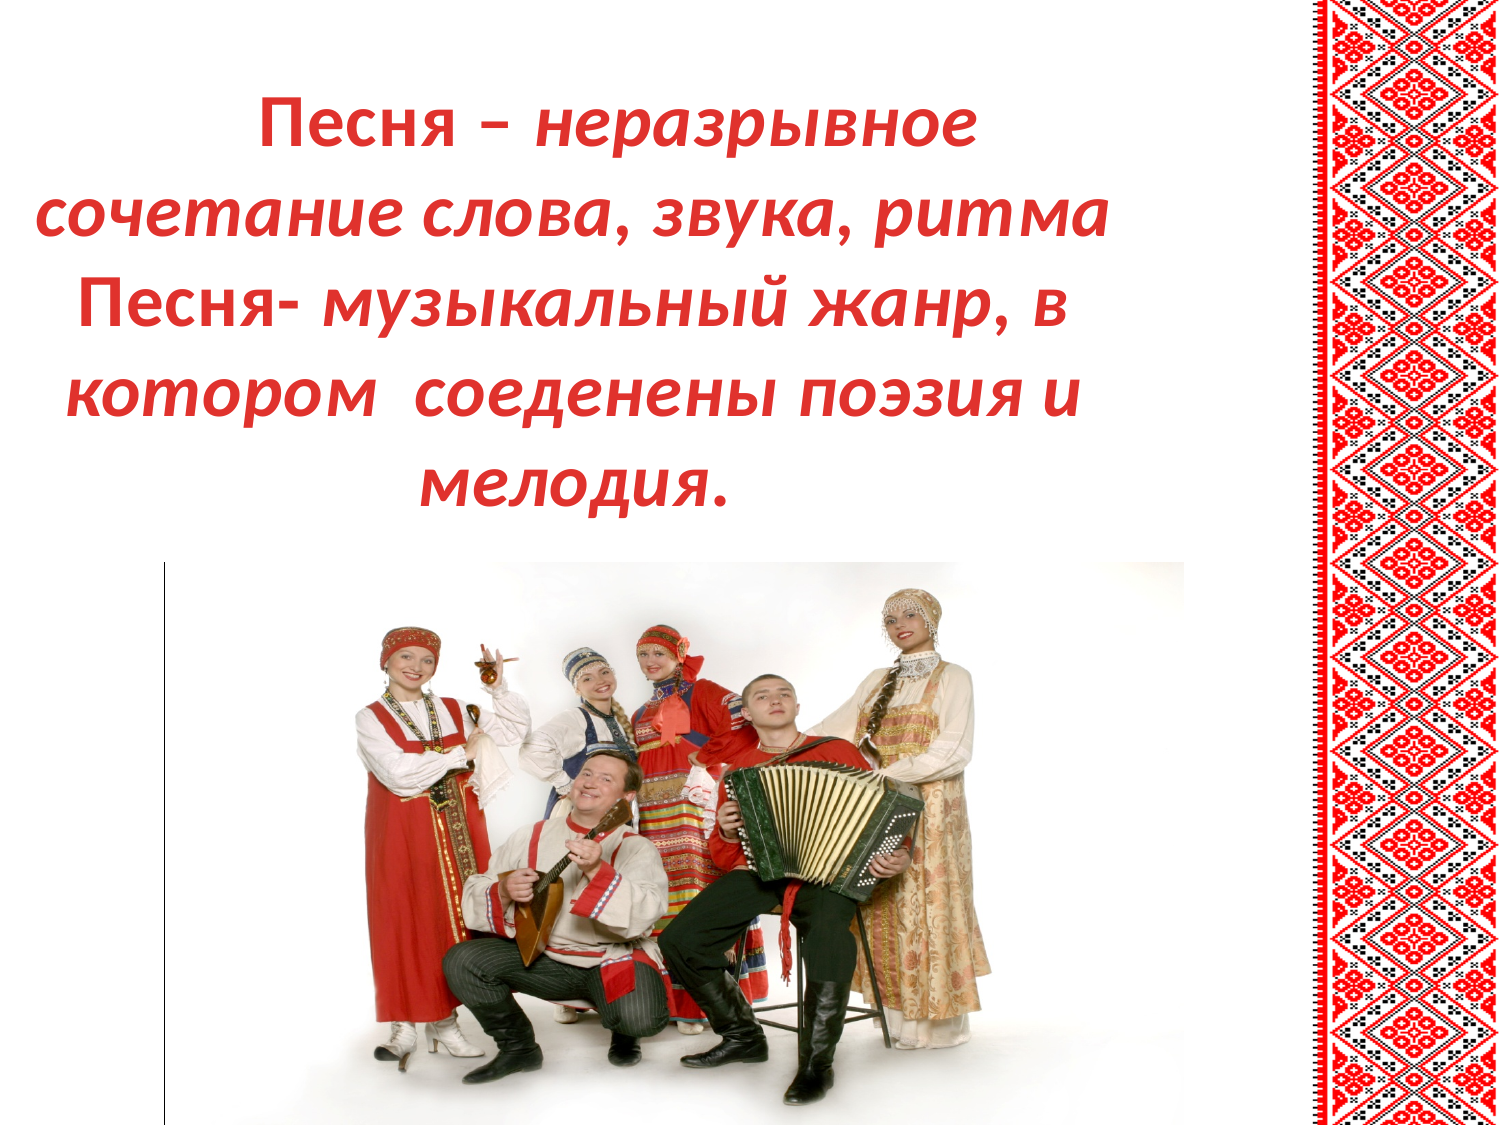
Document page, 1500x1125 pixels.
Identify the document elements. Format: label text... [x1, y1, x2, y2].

picture [163, 0, 1500, 1125]
text_box Песня – неразрывное сочетание слова, звука, ритма Песня- музыкальный жанр, в котором соеденены поэзия и мелодия. [0, 63, 1149, 529]
